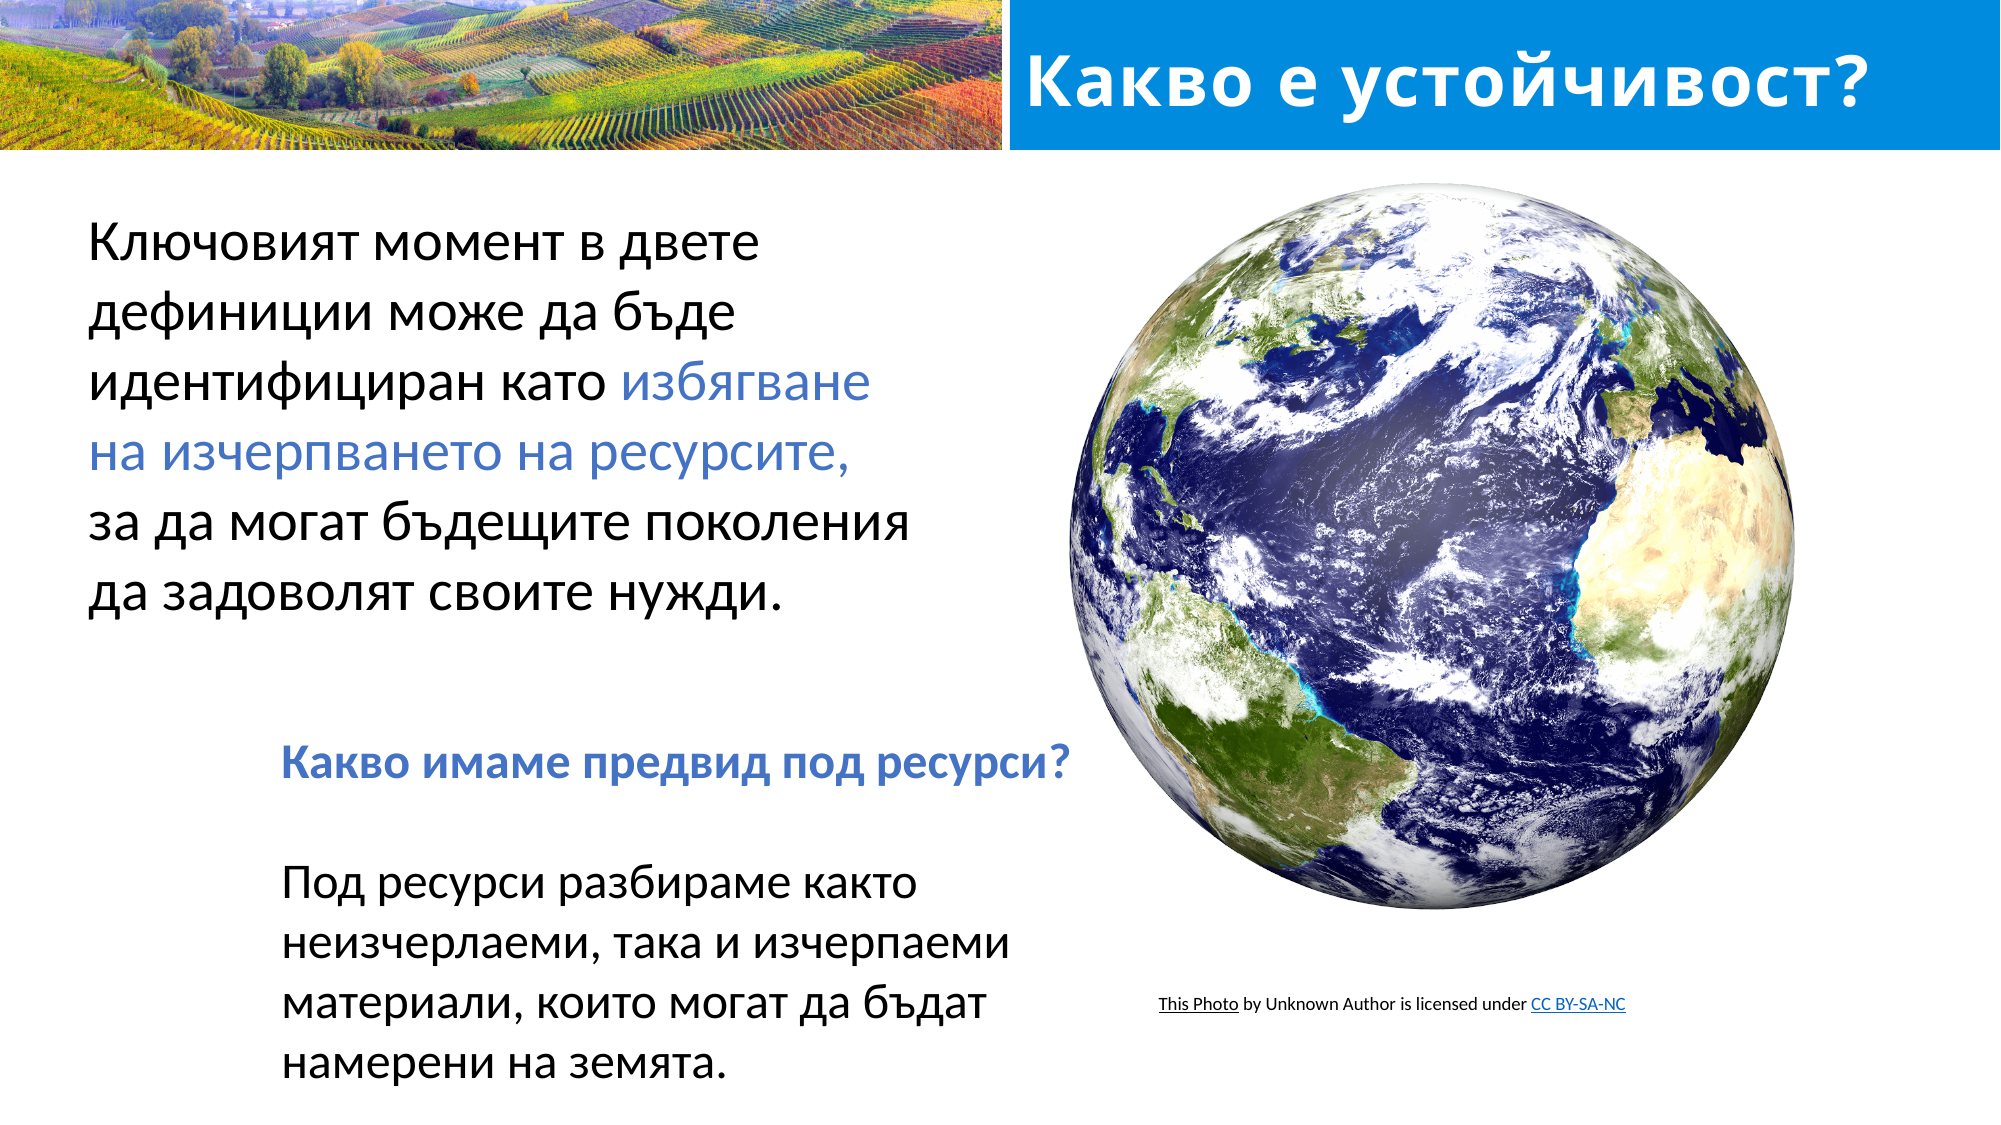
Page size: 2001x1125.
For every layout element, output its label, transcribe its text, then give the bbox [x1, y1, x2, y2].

picture [0, 0, 1002, 150]
text_box [417, 0, 2000, 830]
text_box Какво имаме предвид под ресурси? Под ресурси разбираме както неизчерлаеми, така и изчерпаеми материали, които могат да бъдат намерени на земята. [266, 721, 1094, 1096]
picture [1030, 149, 1837, 957]
text_box Ключовият момент в двете дефиниции може да бъде идентифициран като избягване на изчерпването на ресурсите, за да могат бъдещите поколения да задоволят своите нужди. [74, 194, 928, 630]
text_box Какво е устойчивост? [1009, 28, 2000, 129]
text_box This Photo by Unknown Author is licensed under CC BY-SA-NC [1143, 984, 1951, 1022]
